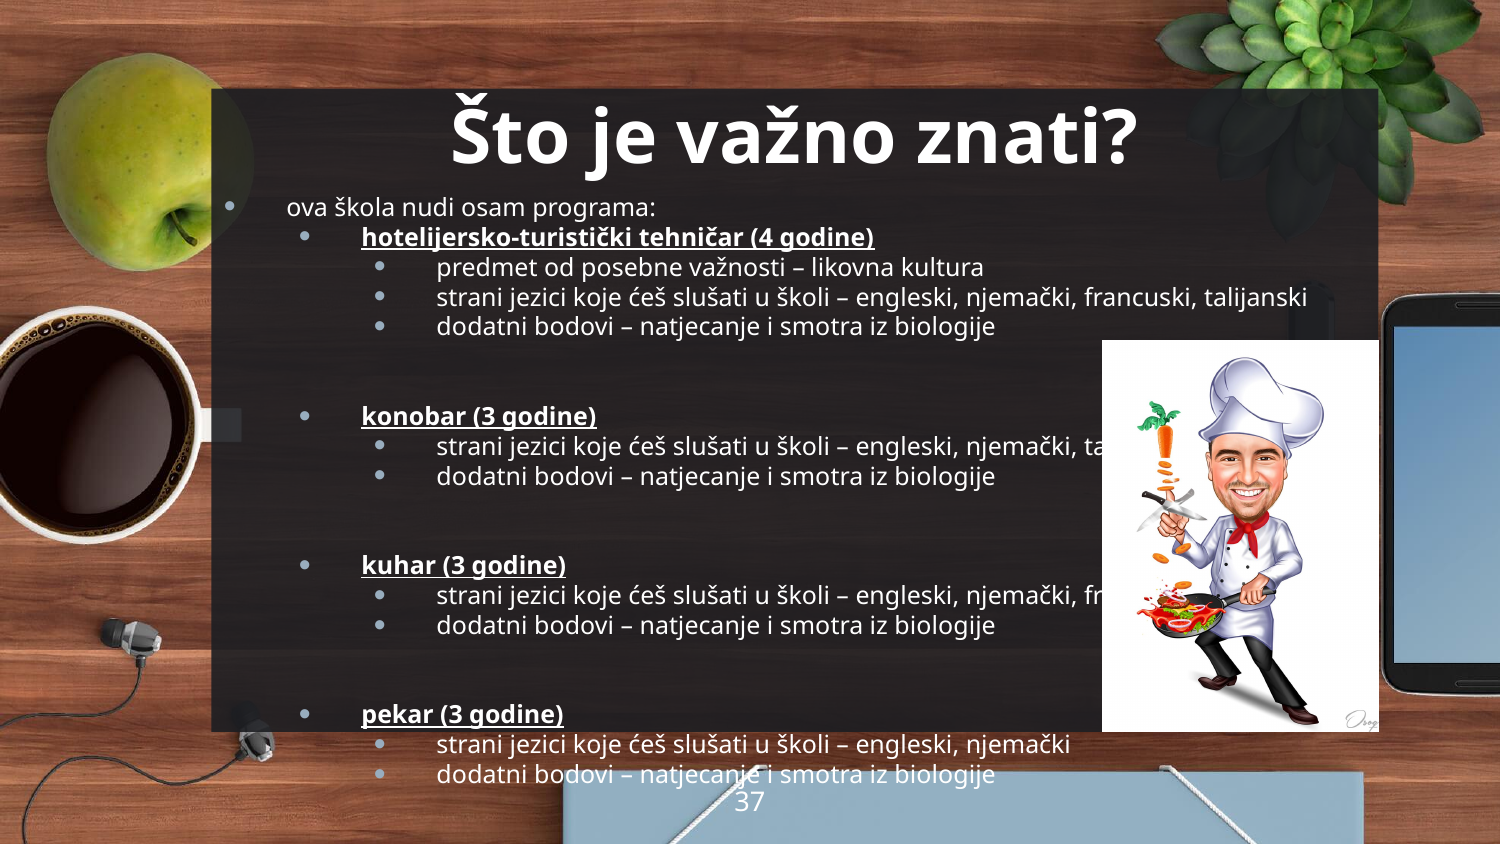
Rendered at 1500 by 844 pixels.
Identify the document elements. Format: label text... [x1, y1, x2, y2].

list Što je važno znati? ova škola nudi osam programa: hotelijersko-turistički tehničar (4 godine) predmet od posebne važnosti – likovna kultura strani jezici koje ćeš slušati u školi – engleski, njemački, francuski, talijanski dodatni bodovi – natjecanje i smotra iz biologije konobar (3 godine) strani jezici koje ćeš slušati u školi – engleski, njemački, talijanski dodatni bodovi – natjecanje i smotra iz biologije kuhar (3 godine) strani jezici koje ćeš slušati u školi – engleski, njemački, francuski dodatni bodovi – natjecanje i smotra iz biologije pekar (3 godine) strani jezici koje ćeš slušati u školi – engleski, njemački dodatni bodovi – natjecanje i smotra iz biologije [211, 88, 1379, 732]
picture [0, 0, 1500, 844]
slide_number 37 [705, 762, 795, 844]
